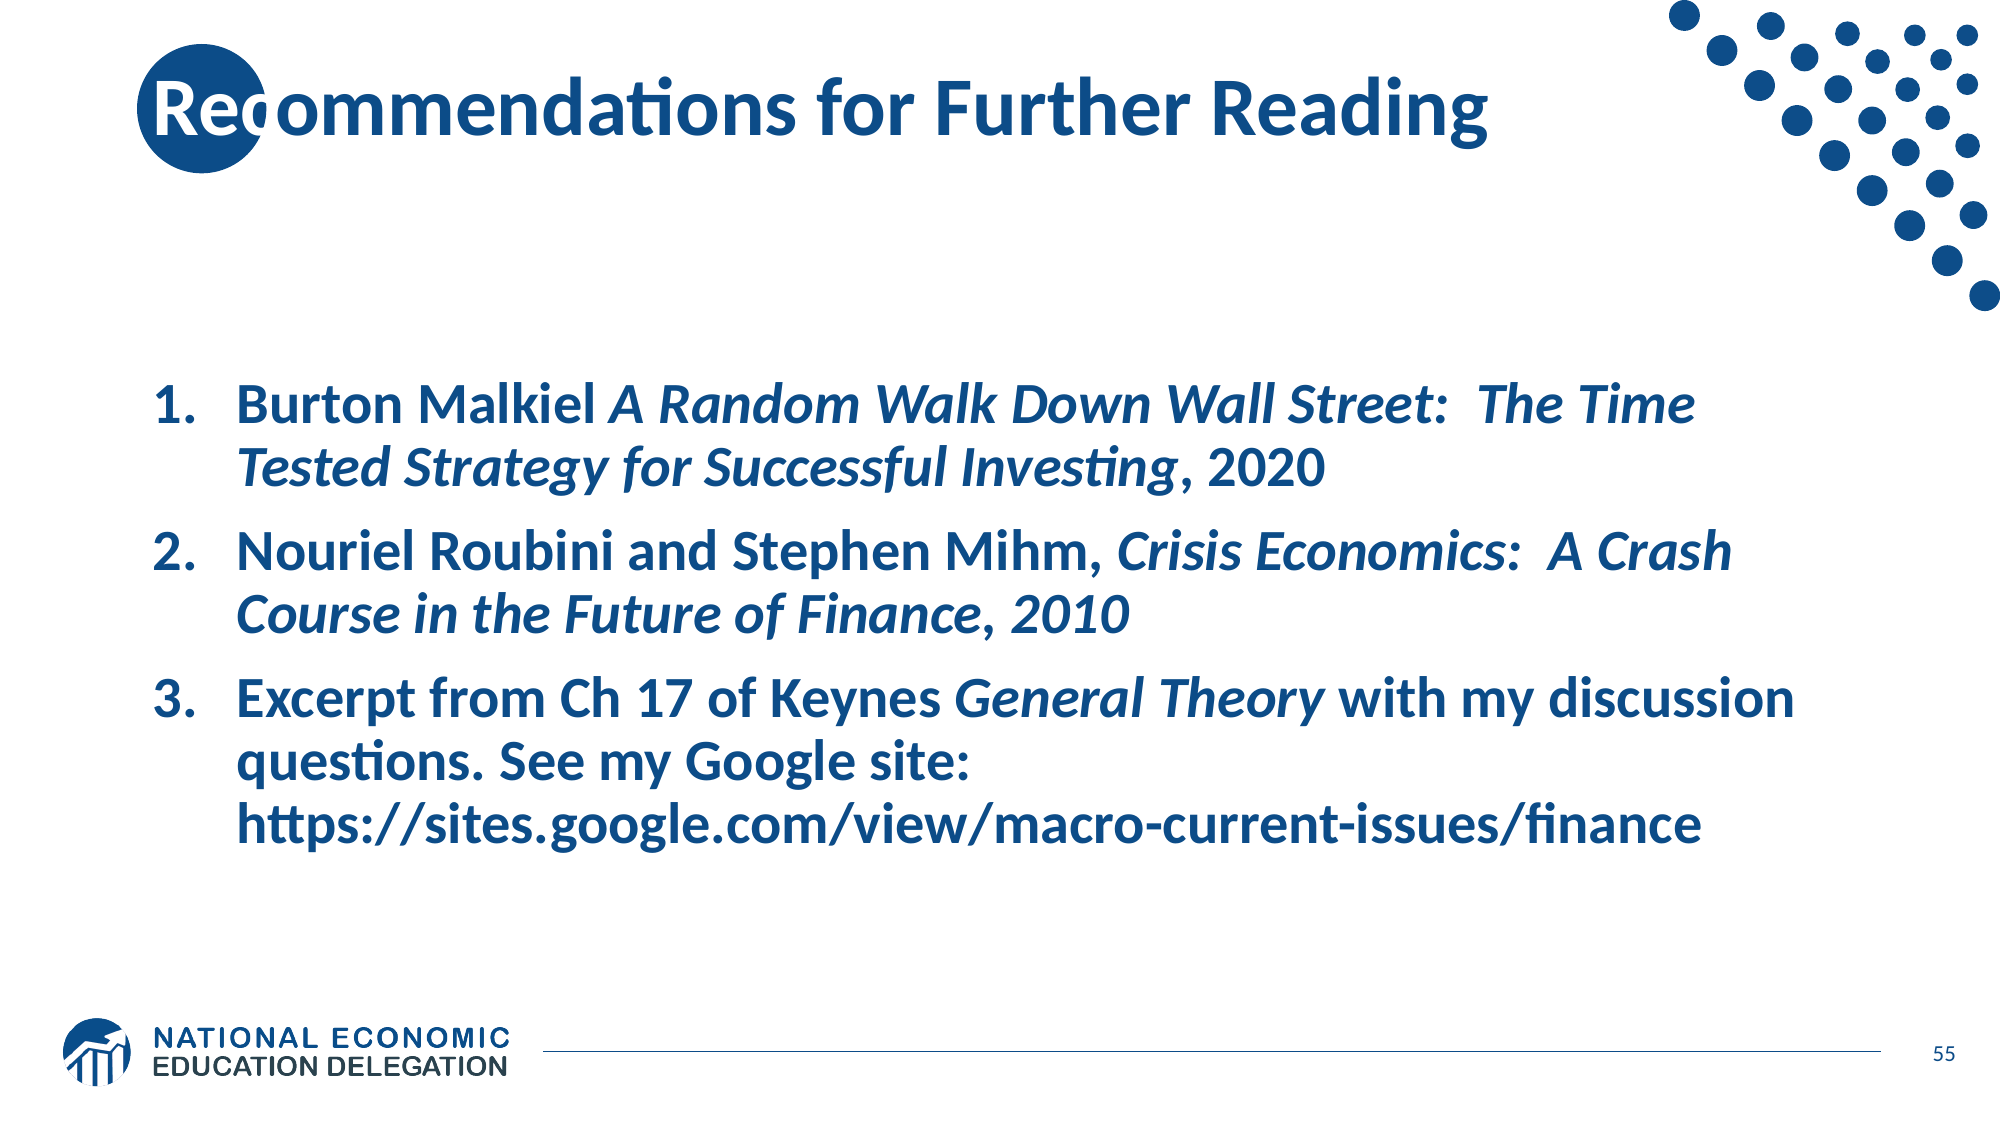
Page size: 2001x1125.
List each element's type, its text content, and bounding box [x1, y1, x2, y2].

slide_number 55 [1521, 1022, 1972, 1082]
list Burton Malkiel A Random Walk Down Wall Street: The Time Tested Strategy for Successful Investing, 2020 Nouriel Roubini and Stephen Mihm, Crisis Economics: A Crash Course in the Future of Finance, 2010 Excerpt from Ch 17 of Keynes General Theory with my discussion questions. See my Google site: https://sites.google.com/view/macro-current-issues/finance [137, 257, 1863, 972]
title Recommendations for Further Reading [137, 0, 1863, 218]
picture [55, 1013, 520, 1091]
